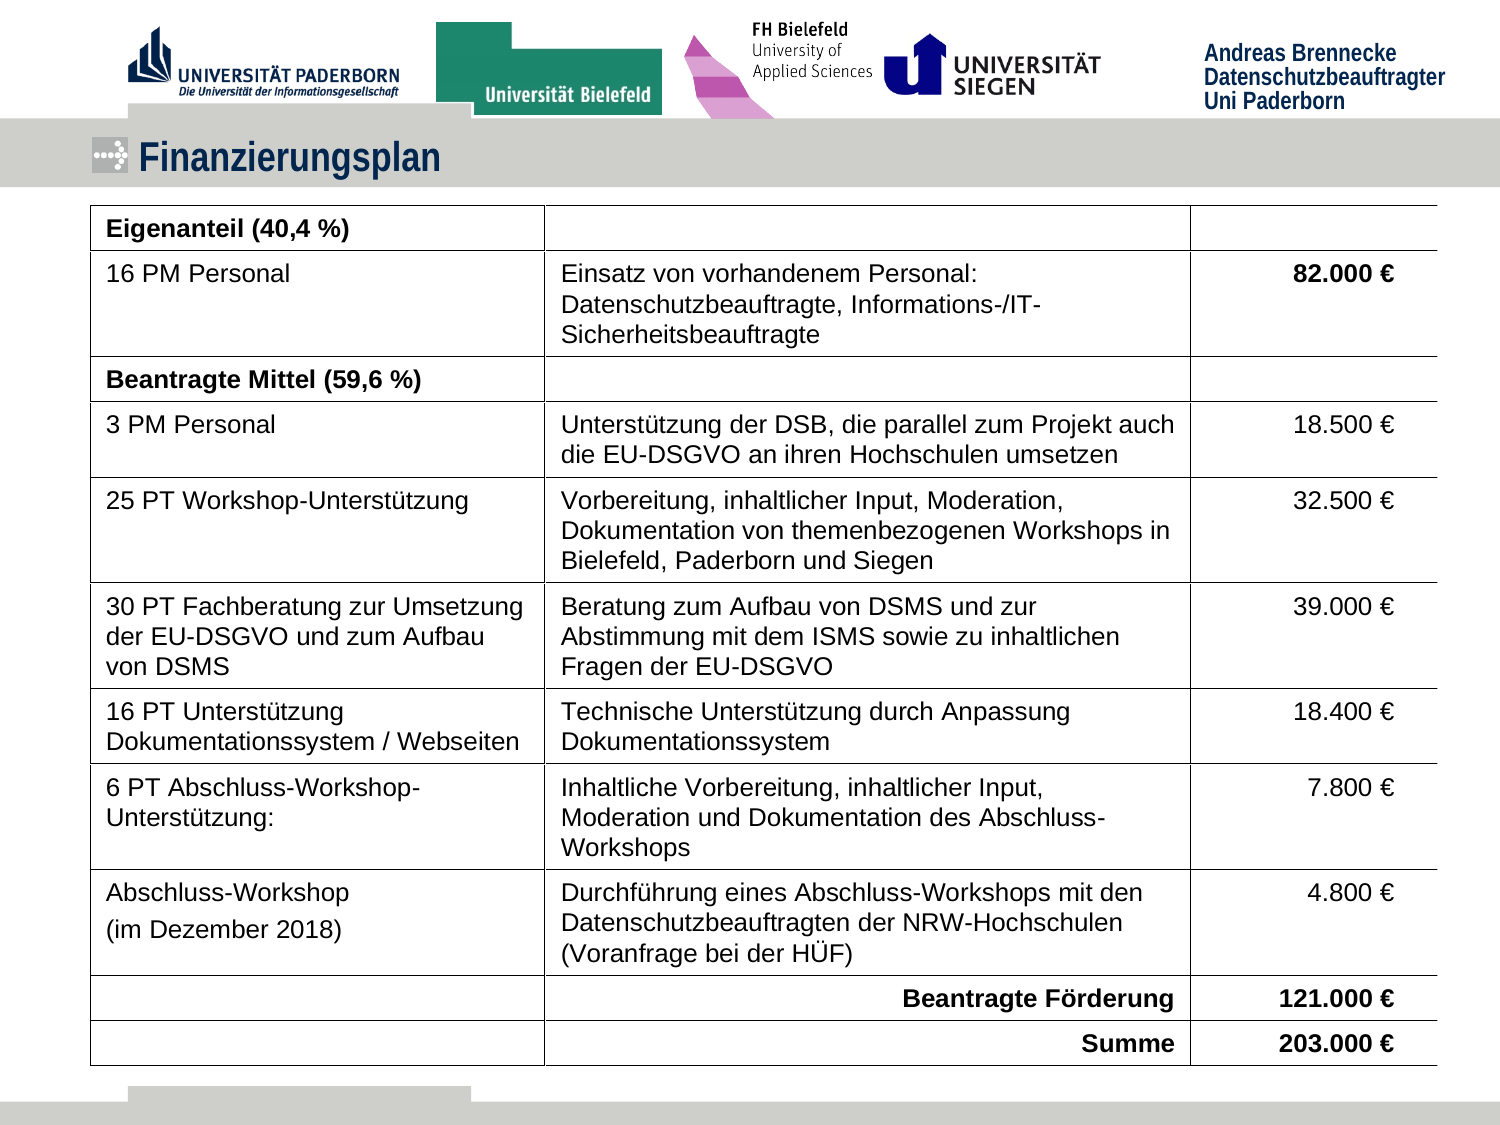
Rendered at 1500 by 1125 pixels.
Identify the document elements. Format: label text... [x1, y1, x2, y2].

picture [680, 18, 877, 118]
title Finanzierungsplan [123, 122, 1430, 186]
picture [436, 22, 662, 115]
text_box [73, 204, 1438, 1095]
picture [884, 33, 1101, 95]
picture [128, 26, 399, 98]
